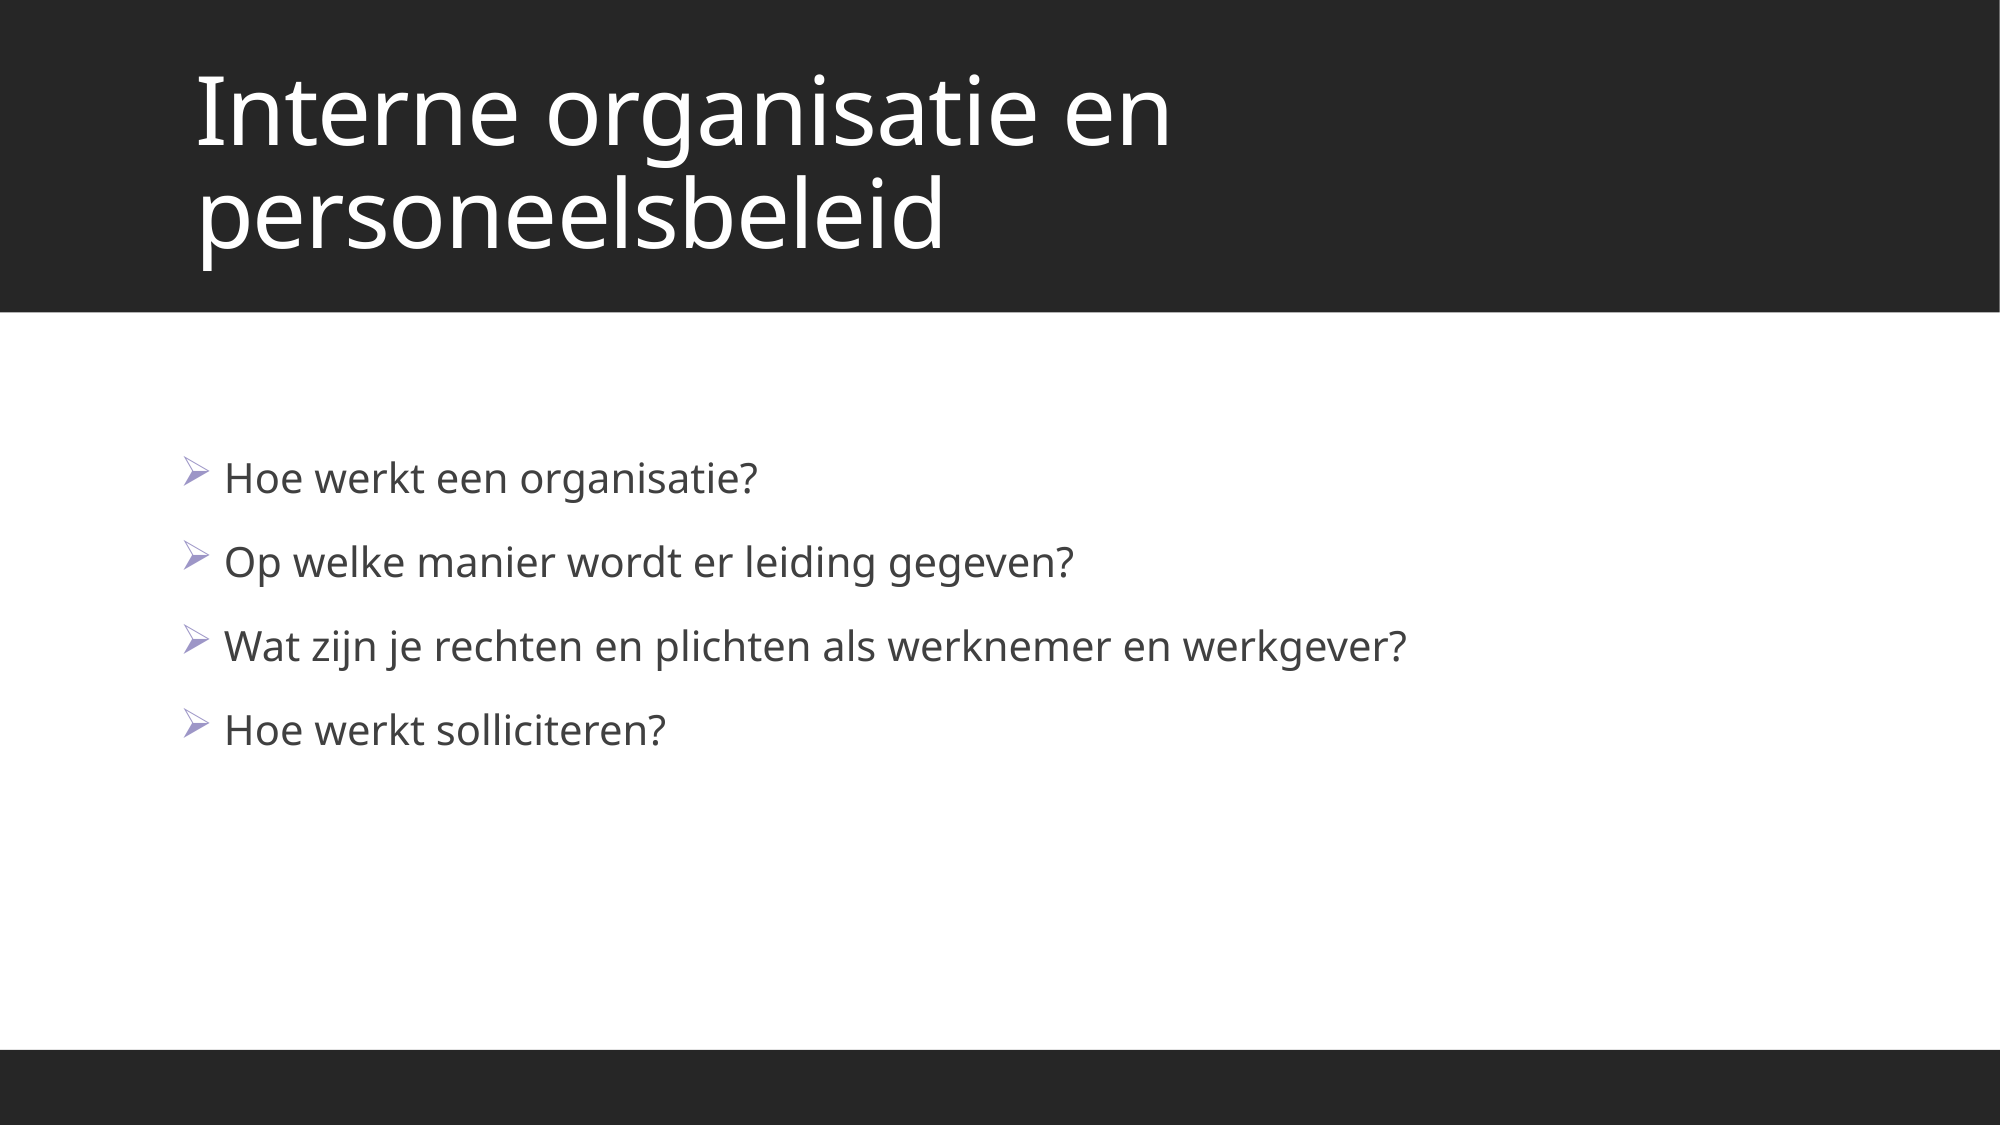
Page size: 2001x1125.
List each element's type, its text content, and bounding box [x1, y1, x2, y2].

text_box [0, 0, 2000, 314]
list Hoe werkt een organisatie? Op welke manier wordt er leiding gegeven? Wat zijn je rechten en plichten als werknemer en werkgever? Hoe werkt solliciteren? [179, 438, 1830, 963]
title Interne organisatie en personeelsbeleid [180, 47, 1830, 285]
text_box [0, 314, 2000, 1049]
text_box [0, 1049, 2000, 1125]
